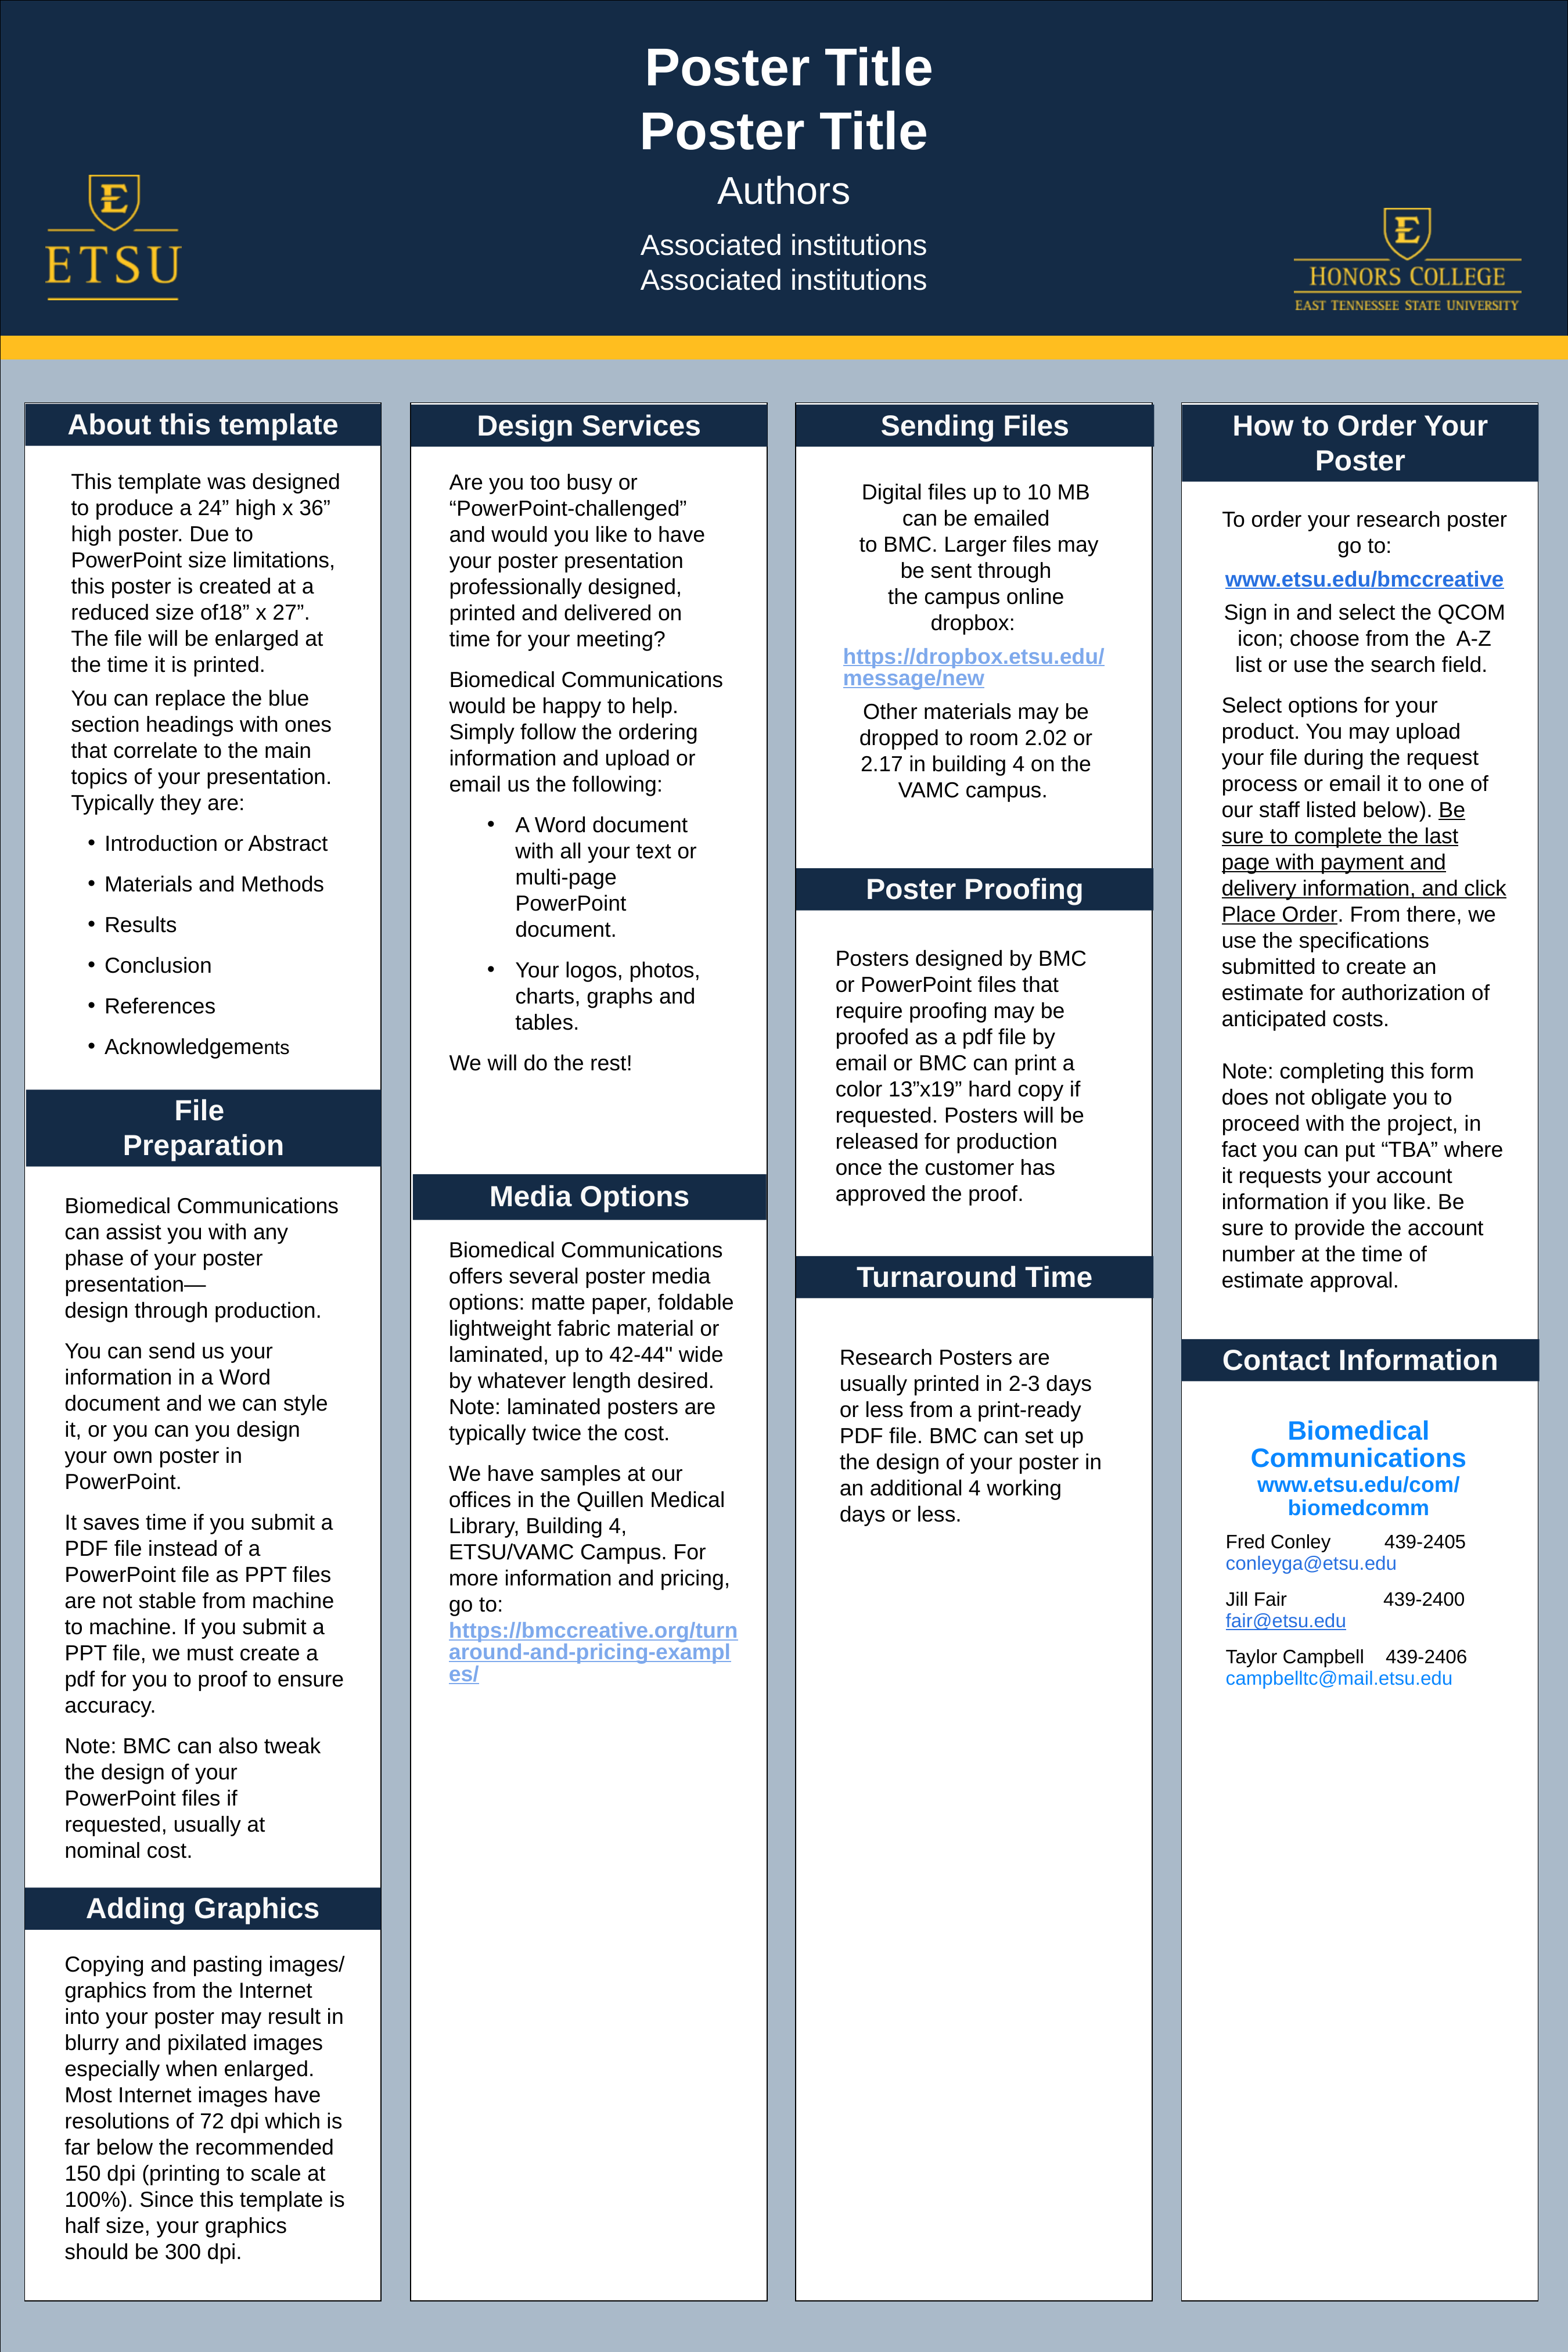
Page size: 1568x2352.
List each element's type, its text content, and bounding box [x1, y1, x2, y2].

text_box Media Options [412, 1174, 767, 1220]
text_box Sending Files [796, 404, 1155, 447]
text_box How to Order Your Poster [1182, 404, 1539, 482]
text_box Contact Information [1181, 1339, 1540, 1382]
text_box Biomedical Communications offers several poster media options: matte paper, foldable lightweight fabric material or laminated, up to 42-44" wide by whatever length desired. Note: laminated posters are typically twice the cost. We have samples at our offices in the Quillen Medical Library, Building 4, ETSU/VAMC Campus. For more information and pricing, go to: https://bmccreative.org/turnaround-and-pricing-examples/ [431, 1218, 760, 1660]
picture [45, 175, 182, 301]
text_box Research Posters are usually printed in 2-3 days or less from a print-ready PDF file. BMC can set up the design of your poster in an additional 4 working days or less. [822, 1326, 1122, 1544]
text_box Poster Proofing [796, 868, 1154, 911]
text_box Posters designed by BMC or PowerPoint files that require proofing may be proofed as a pdf file by email or BMC can print a color 13”x19” hard copy if requested. Posters will be released for production once the customer has approved the proof. [818, 927, 1128, 1224]
text_box File Preparation [26, 1089, 382, 1167]
text_box Biomedical Communications can assist you with any phase of your poster presentation—design through production. You can send us your information in a Word document and we can style it, or you can you design your own poster in PowerPoint. It saves time if you submit a PDF file instead of a PowerPoint file as PPT files are not stable from machine to machine. If you submit a PPT file, we must create a pdf for you to proof to ensure accuracy. Note: BMC can also tweak the design of your PowerPoint files if requested, usually at nominal cost. [53, 1179, 357, 1887]
text_box Digital files up to 10 MB can be emailed to BMC. Larger files may be sent through the campus online dropbox: https://dropbox.etsu.edu/message/new Other materials may be dropped to room 2.02 or 2.17 in building 4 on the VAMC campus. [825, 461, 1127, 798]
picture [1294, 207, 1522, 310]
text_box To order your research poster go to: www.etsu.edu/bmccreative Sign in and select the QCOM icon; choose from the A-Z list or use the search field. Select options for your product. You may upload your file during the request process or email it to one of our staff listed below). Be sure to complete the last page with payment and delivery information, and click Place Order. From there, we use the specifications submitted to create an estimate for authorization of anticipated costs. Note: completing this form does not obligate you to proceed with the project, in fact you can put “TBA” where it requests your account information if you like. Be sure to provide the account number at the time of estimate approval. [1204, 488, 1526, 1333]
table_header Biomedical Communications www.etsu.edu/com/ biomedcomm Fred Conley 439-2405 conleyga@etsu.edu Jill Fair 439-2400 fair@etsu.edu Taylor Campbell 439-2406 campbelltc@mail.etsu.edu [1202, 1403, 1515, 1699]
text_box Poster Title Poster Title Authors Associated institutions Associated institutions [0, 31, 1568, 347]
text_box Copying and pasting images/ graphics from the Internet into your poster may result in blurry and pixilated images especially when enlarged. Most Internet images have resolutions of 72 dpi which is far below the recommended 150 dpi (printing to scale at 100%). Since this template is half size, your graphics should be 300 dpi. [53, 1938, 363, 2275]
text_box Design Services [411, 404, 768, 447]
text_box Adding Graphics [24, 1887, 381, 1930]
text_box Turnaround Time [796, 1256, 1154, 1299]
text_box This template was designed to produce a 24” high x 36” high poster. Due to PowerPoint size limitations, this poster is created at a reduced size of18” x 27”. The file will be enlarged at the time it is printed. You can replace the blue section headings with ones that correlate to the main topics of your presentation. Typically they are: Introduction or Abstract Materials and Methods Results Conclusion References Acknowledgements [59, 456, 359, 1070]
text_box About this template [25, 404, 382, 446]
text_box Are you too busy or “PowerPoint-challenged” and would you like to have your poster presentation professionally designed, printed and delivered on time for your meeting? Biomedical Communications would be happy to help. Simply follow the ordering information and upload or email us the following: A Word document with all your text or multi-page PowerPoint document. Your logos, photos, charts, graphs and tables. We will do the rest! [431, 450, 746, 1116]
